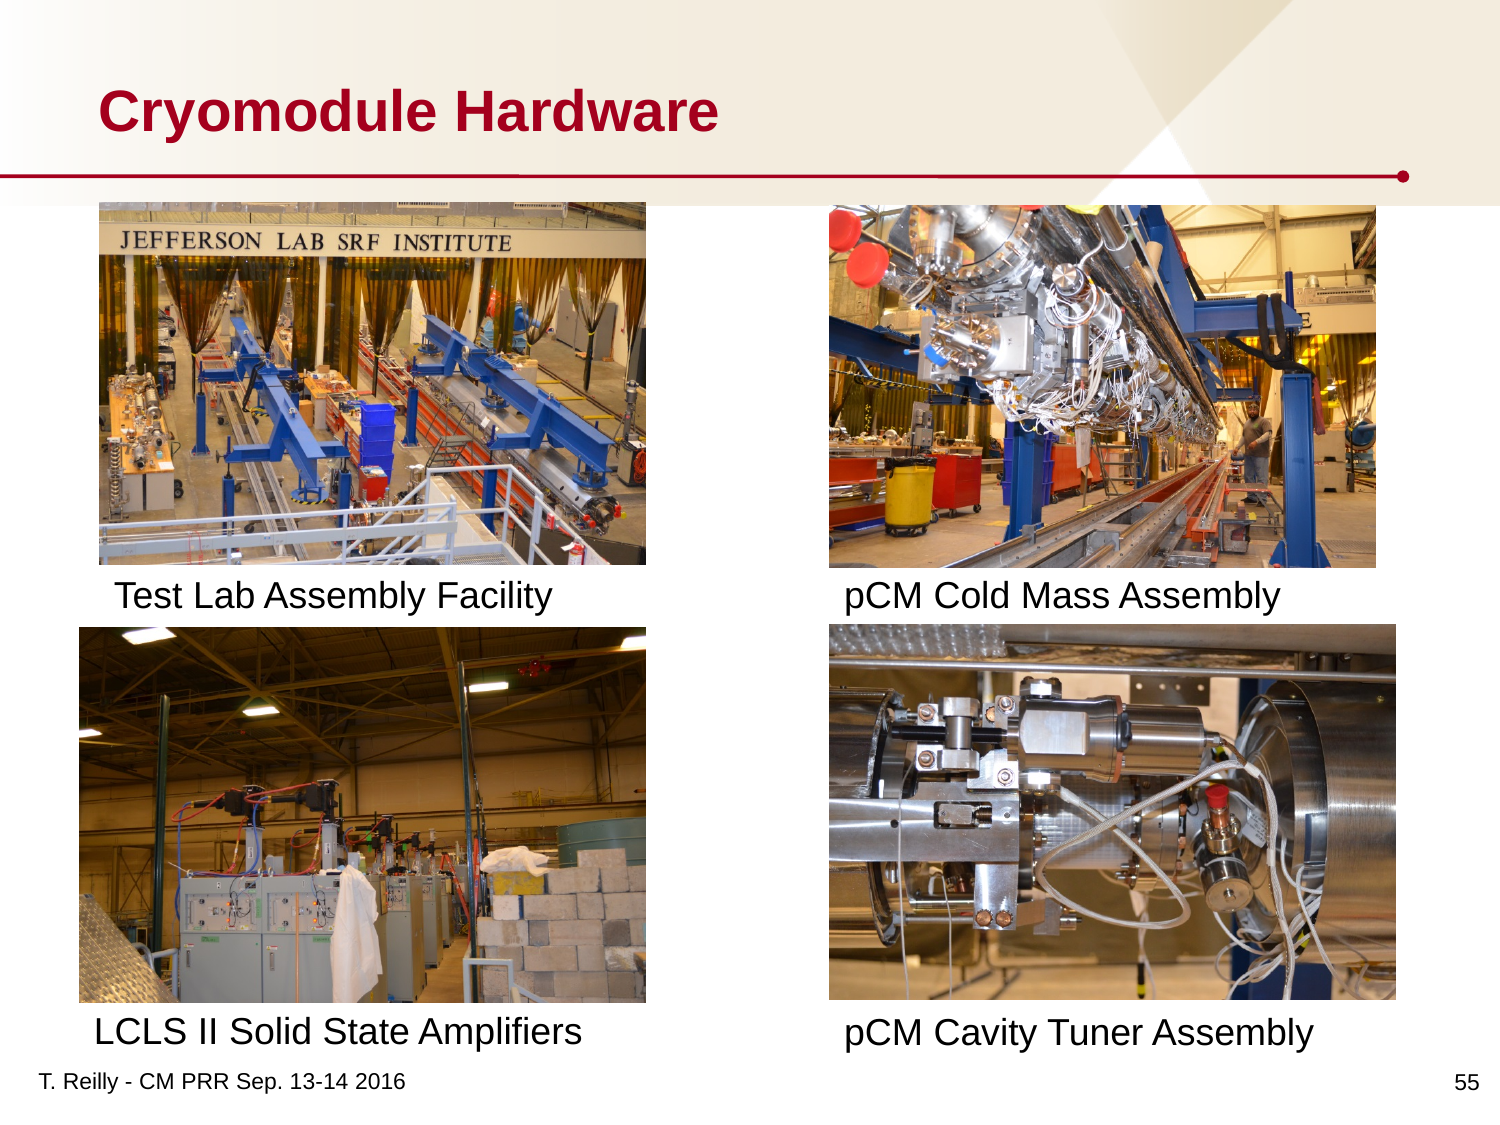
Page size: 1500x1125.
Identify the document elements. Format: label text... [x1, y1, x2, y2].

picture [78, 627, 646, 1003]
text_box Cryomodule Hardware [99, 19, 1429, 144]
text_box LCLS II Solid State Amplifiers [79, 1008, 646, 1060]
text_box pCM Cold Mass Assembly [829, 564, 1396, 624]
slide_number 55 [1442, 1036, 1495, 1125]
text_box Test Lab Assembly Facility [99, 564, 666, 624]
picture [0, 0, 1500, 568]
picture [829, 624, 1396, 1000]
footer T. Reilly - CM PRR Sep. 13-14 2016 [23, 1059, 701, 1111]
text_box pCM Cavity Tuner Assembly [829, 1005, 1396, 1061]
